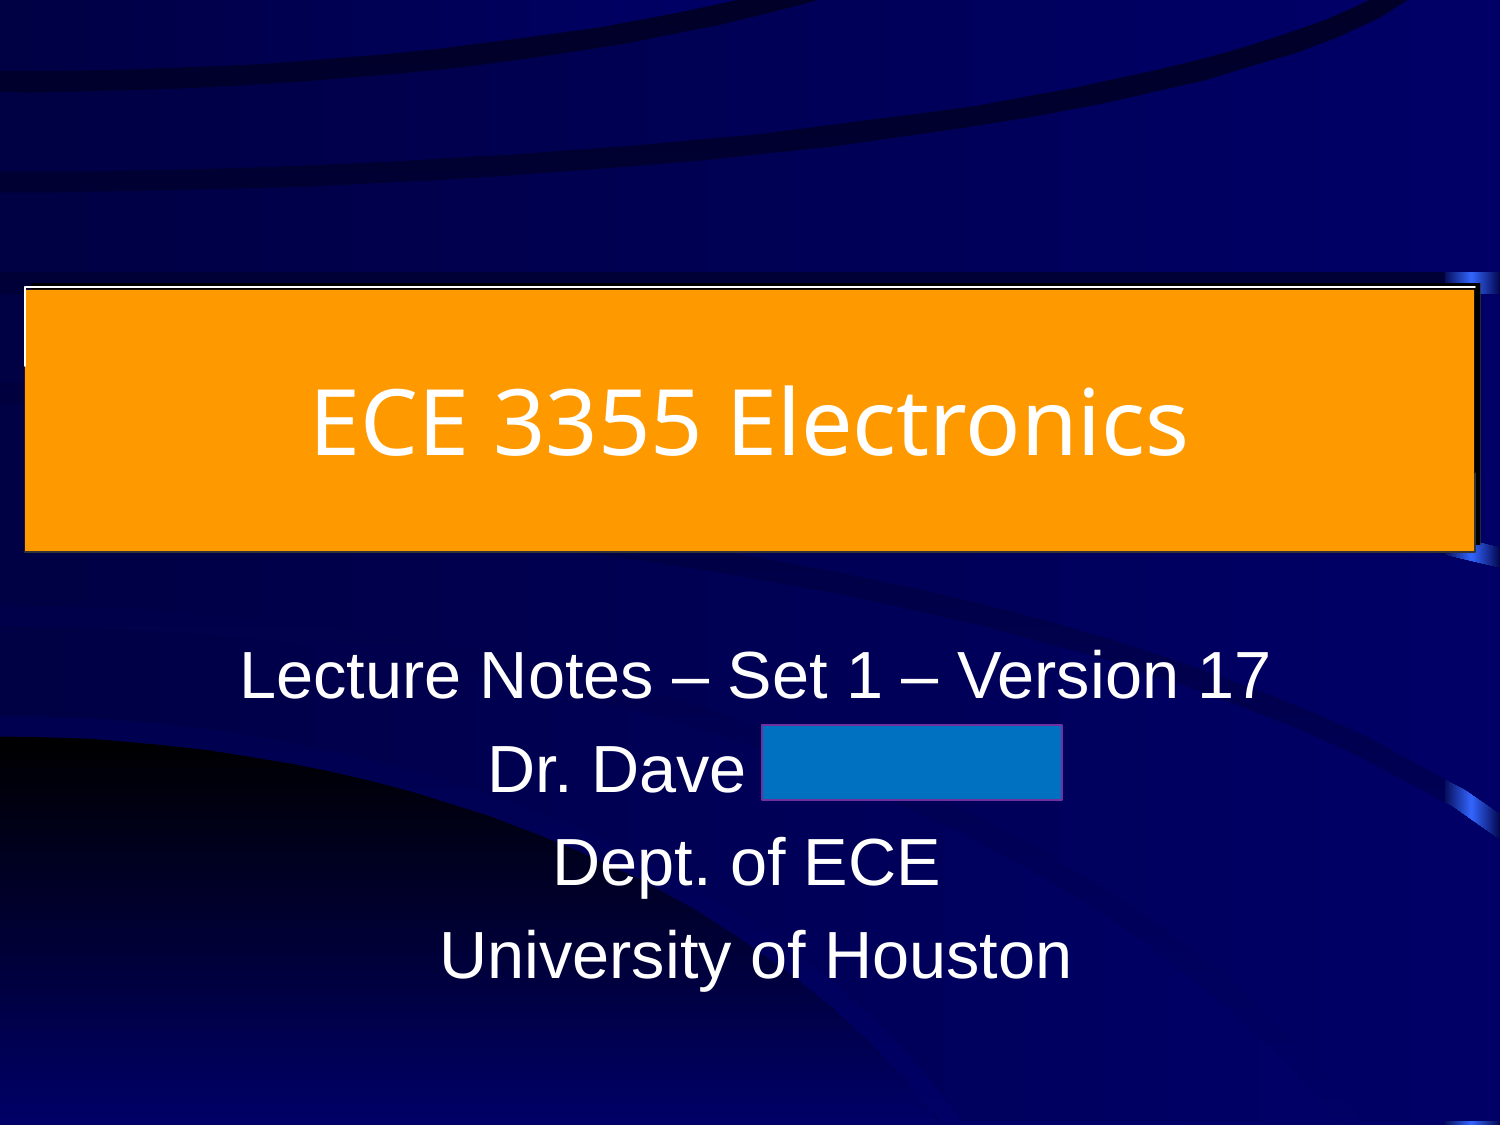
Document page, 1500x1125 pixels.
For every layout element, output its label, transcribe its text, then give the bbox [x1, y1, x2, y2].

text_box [24, 287, 1476, 553]
subtitle Lecture Notes – Set 1 – Version 17 Dr. Dave Shattuck Dept. of ECE University of Houston [199, 624, 1313, 1001]
text_box [762, 724, 1063, 800]
